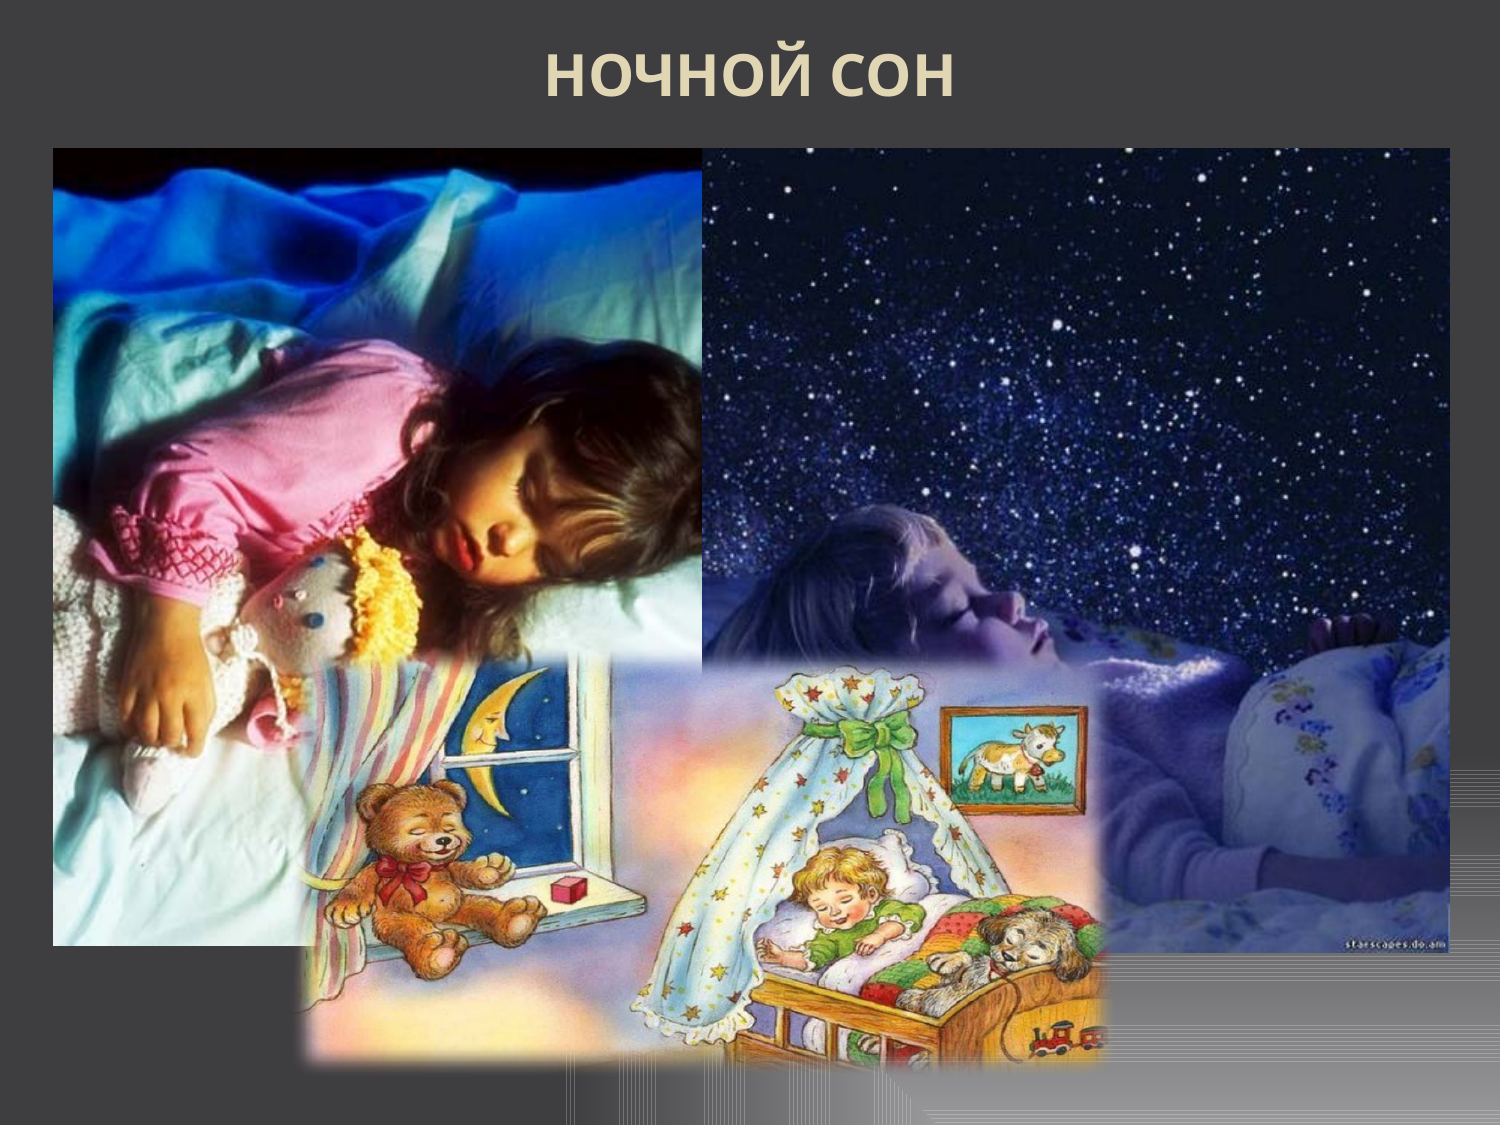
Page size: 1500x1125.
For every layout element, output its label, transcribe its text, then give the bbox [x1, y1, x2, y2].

subtitle НОЧНОЙ СОН [225, 30, 1275, 148]
picture [52, 148, 1450, 1078]
